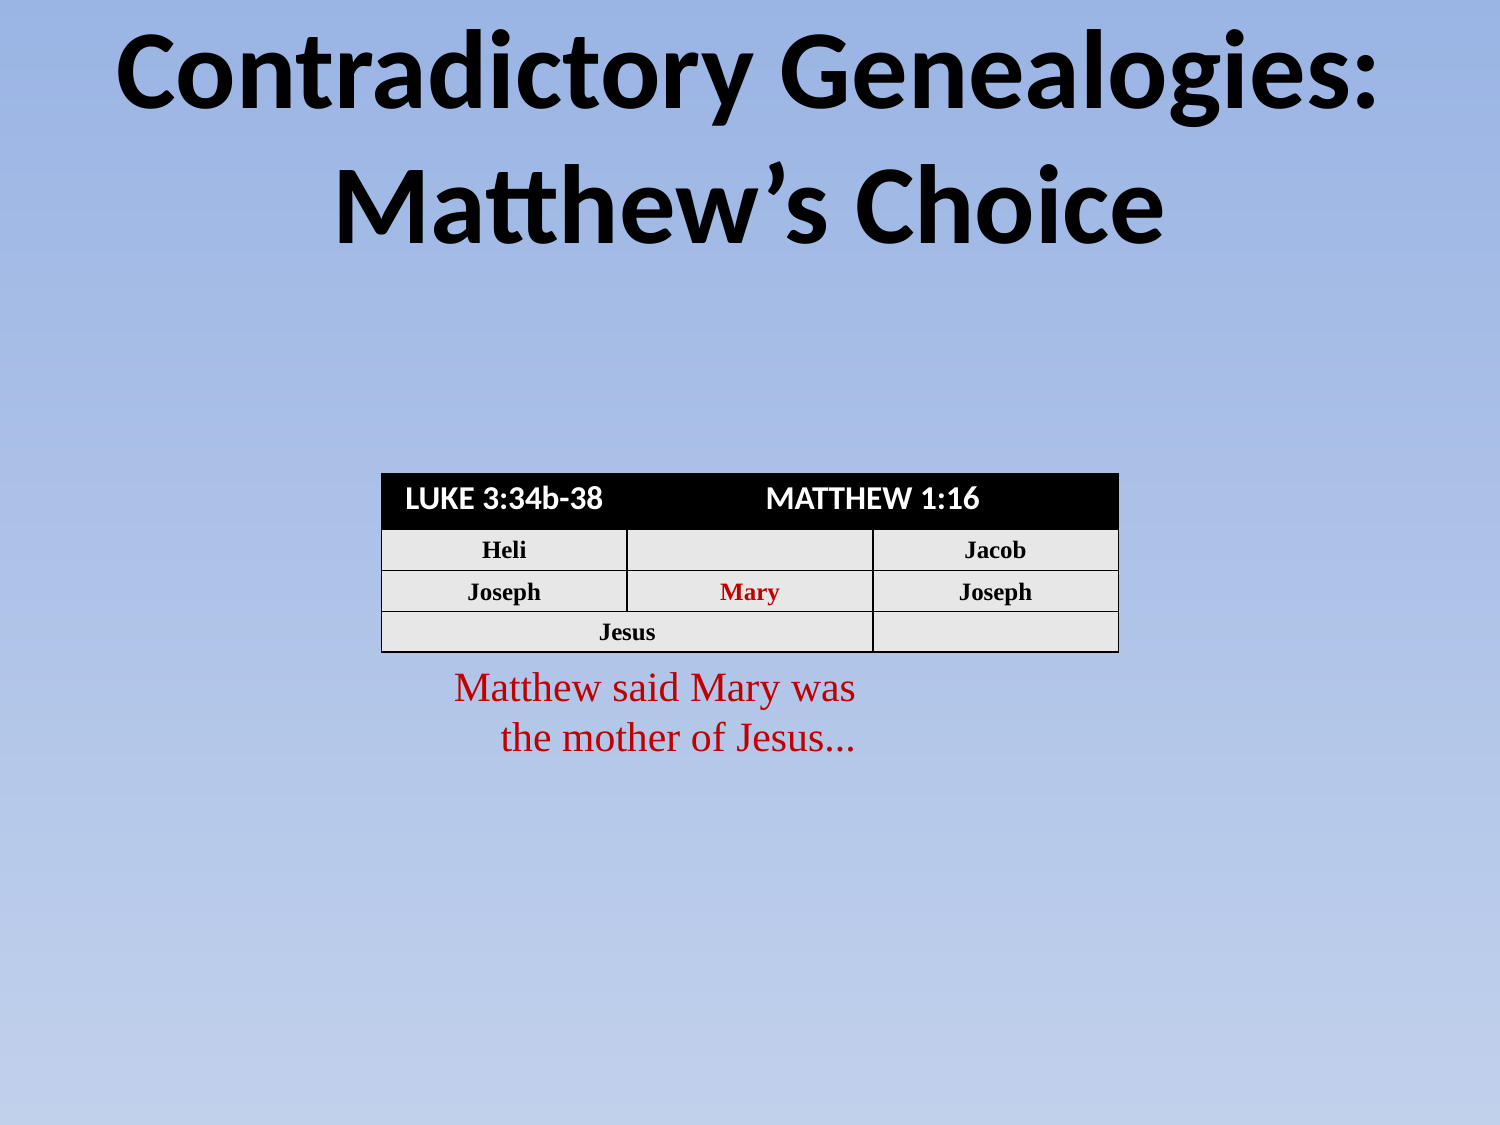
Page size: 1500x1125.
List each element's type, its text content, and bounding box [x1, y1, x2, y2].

title Contradictory Genealogies: Matthew’s Choice [0, 0, 1500, 263]
table_cell Joseph [382, 571, 626, 611]
table_header MATTHEW 1:16 [627, 473, 1119, 529]
table_cell [874, 612, 1118, 651]
table_cell Mary [628, 571, 872, 611]
table_cell Heli [382, 530, 626, 570]
table_cell Jacob [874, 530, 1118, 570]
table_cell [628, 530, 872, 570]
text_box Matthew said Mary was the mother of Jesus... [425, 652, 872, 768]
table_cell Joseph [874, 571, 1118, 611]
table_header LUKE 3:34b-38 [381, 473, 627, 529]
table_cell Jesus [382, 612, 872, 651]
